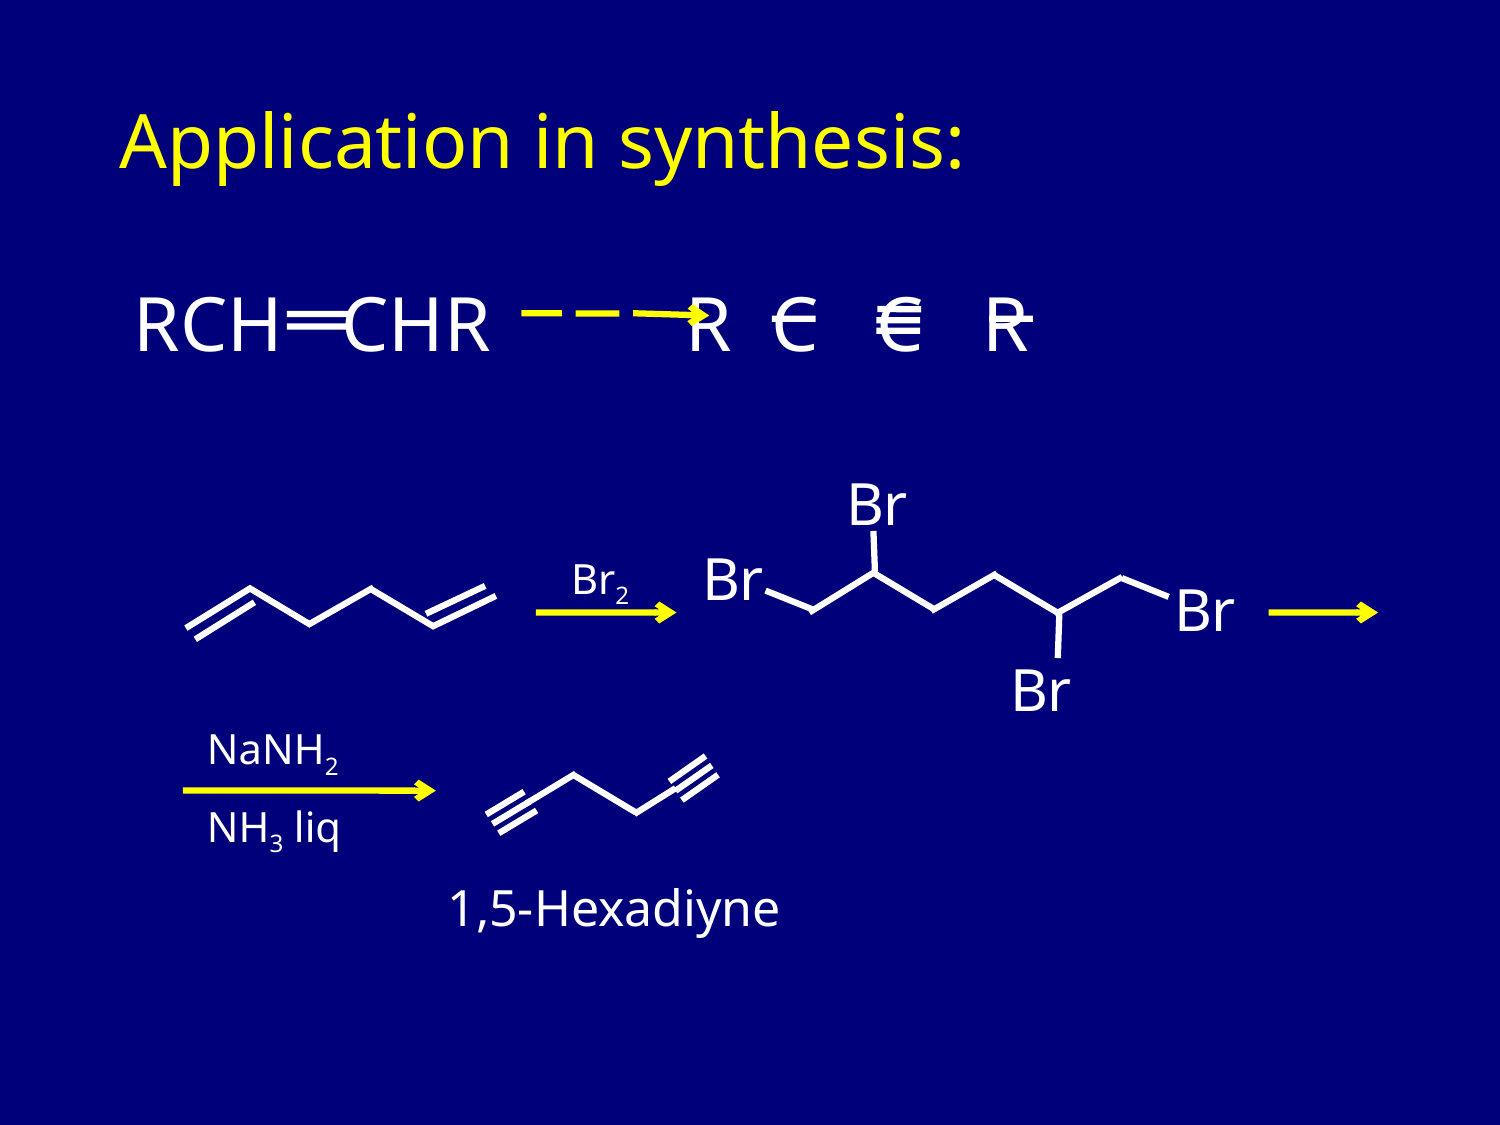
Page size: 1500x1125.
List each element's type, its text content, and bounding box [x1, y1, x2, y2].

text_box [410, 783, 436, 798]
text_box Br [995, 645, 1127, 730]
text_box Br [1159, 565, 1291, 651]
text_box Br [687, 534, 819, 620]
text_box NaNH2 NH3 liq [192, 715, 410, 865]
text_box 1,5-Hexadiyne [432, 868, 855, 944]
title Application in synthesis: [104, 45, 1046, 233]
text_box Br2 [556, 545, 694, 617]
text_box RCH CHR R C C R [118, 268, 1363, 374]
text_box [633, 307, 710, 323]
text_box [1268, 605, 1379, 620]
text_box Br [831, 459, 963, 545]
